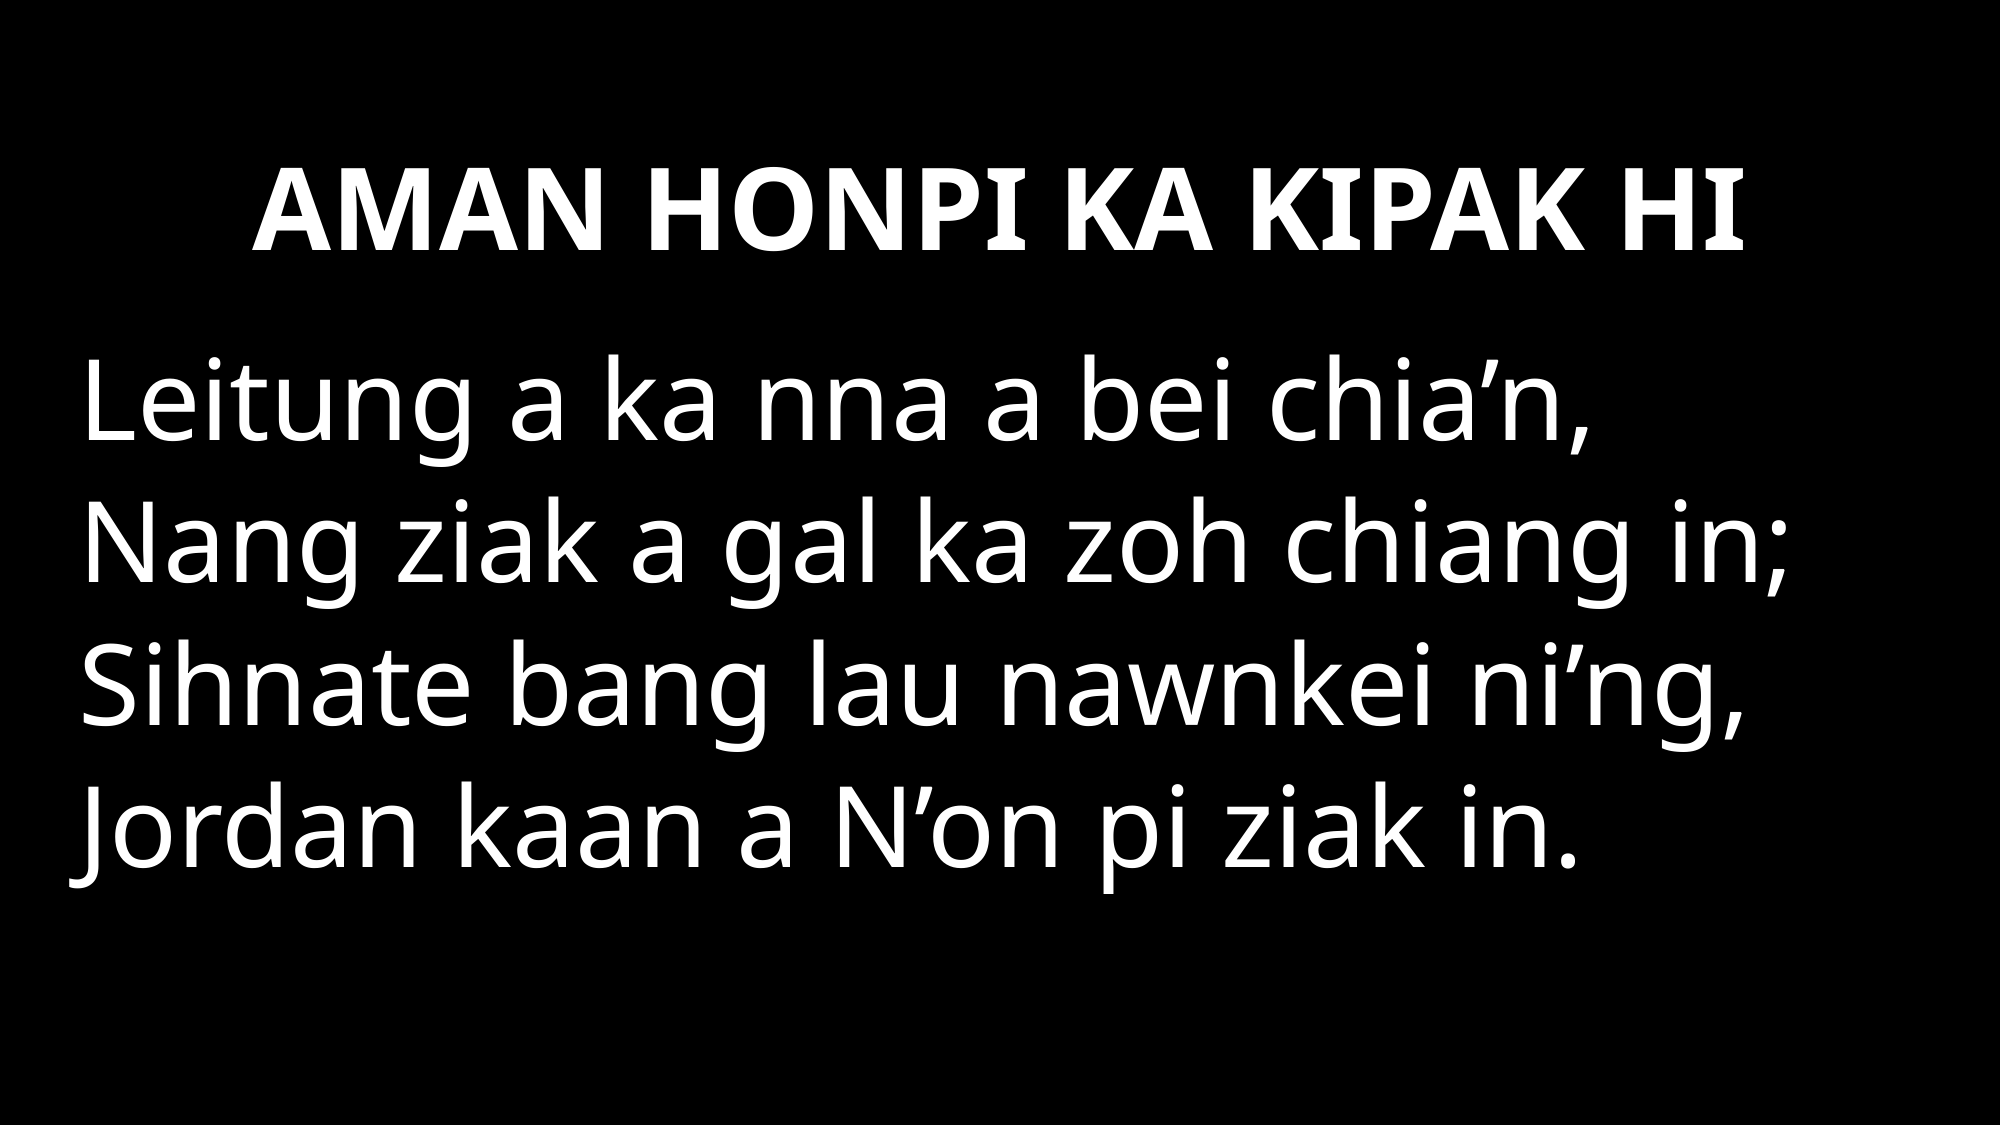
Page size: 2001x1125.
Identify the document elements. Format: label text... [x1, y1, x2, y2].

text_box AMAN HONPI KA KIPAK HI [44, 128, 1956, 282]
subtitle Leitung a ka nna a bei chia’n, Nang ziak a gal ka zoh chiang in; Sihnate bang lau nawnkei ni’ng, Jordan kaan a N’on pi ziak in. [63, 335, 1937, 965]
